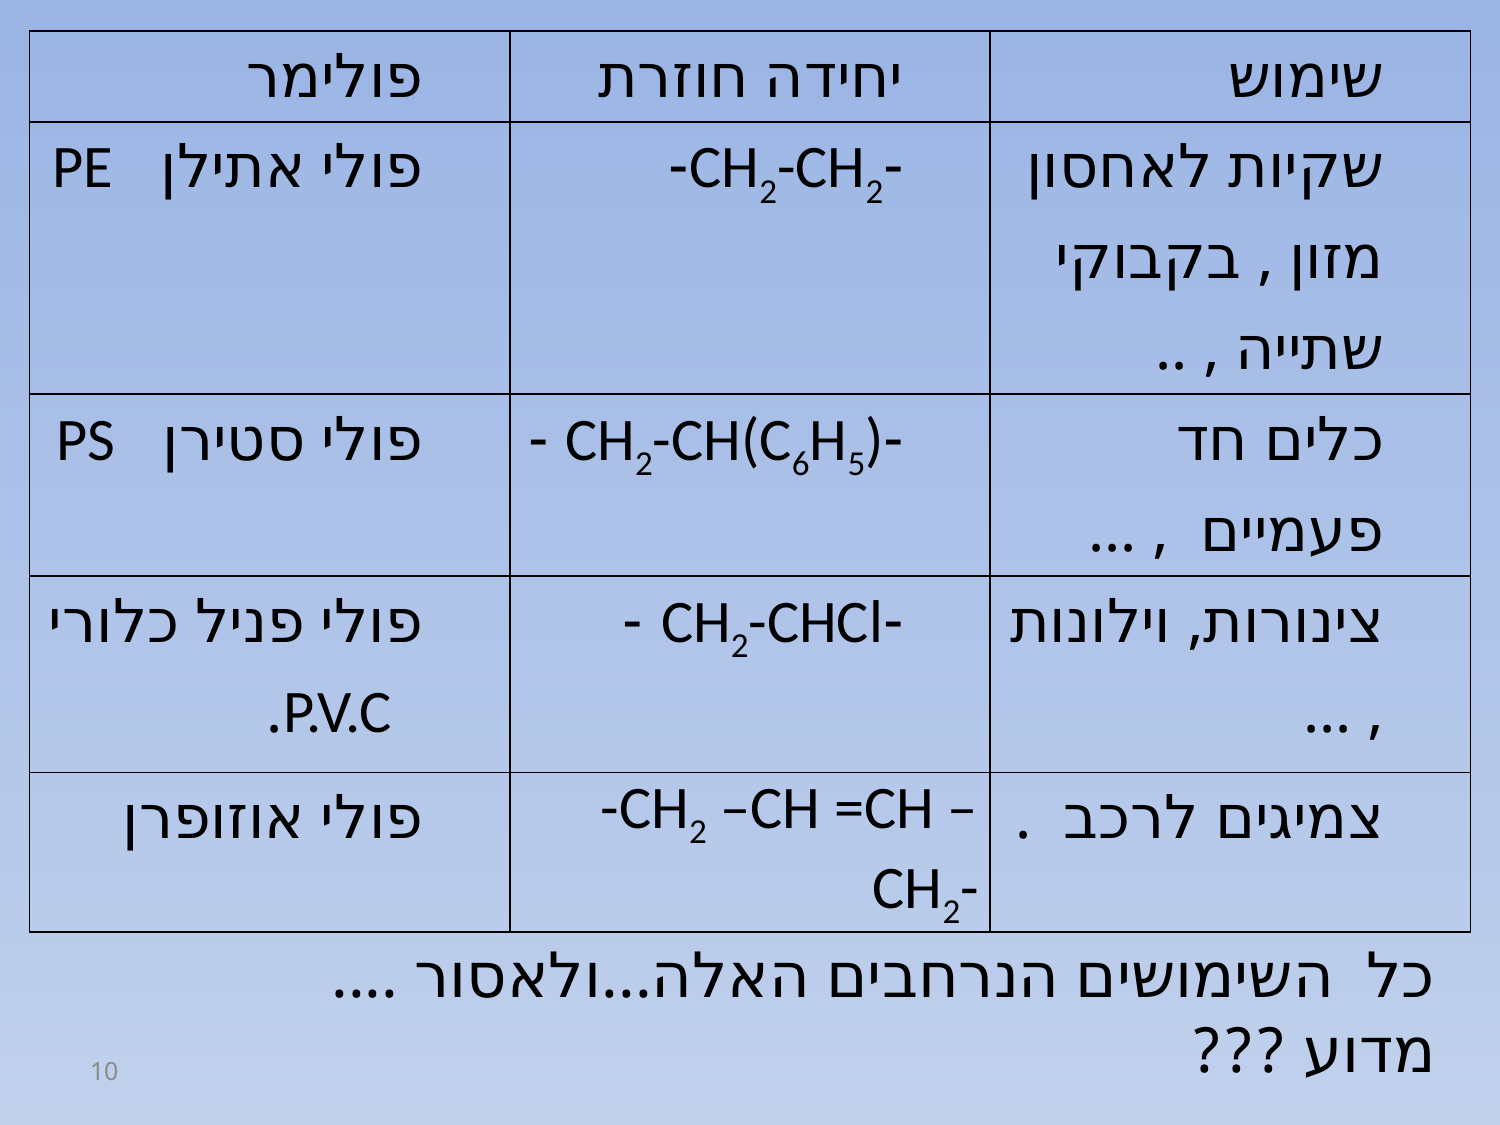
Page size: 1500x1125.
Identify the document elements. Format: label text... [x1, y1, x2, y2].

table_cell -CH2-CHCl - [511, 577, 989, 772]
slide_number 10 [75, 1042, 425, 1103]
table_cell פולי סטירן PS [30, 395, 509, 575]
table_header יחידה חוזרת [511, 32, 989, 121]
table_cell פולי אוזופרן [30, 773, 509, 931]
table_cell צמיגים לרכב . [991, 773, 1470, 931]
text_box כל השימושים הנרחבים האלה...ולאסור ....מדוע ??? [100, 927, 1451, 1092]
table_cell שקיות לאחסון מזון , בקבוקי שתייה , .. [991, 123, 1470, 393]
table_cell פולי אתילן PE [30, 123, 509, 393]
table_cell -CH2-CH(C6H5) - [511, 395, 989, 575]
table_cell כלים חד פעמיים , ... [991, 395, 1470, 575]
table_cell פולי פניל כלורי P.V.C. [30, 577, 509, 772]
table_cell צינורות, וילונות , ... [991, 577, 1470, 772]
table_cell -CH2-CH2- [511, 123, 989, 393]
table_cell -CH2 –CH =CH – CH2- [511, 773, 989, 927]
table_header שימוש [991, 32, 1470, 121]
table_header פולימר [30, 32, 509, 121]
